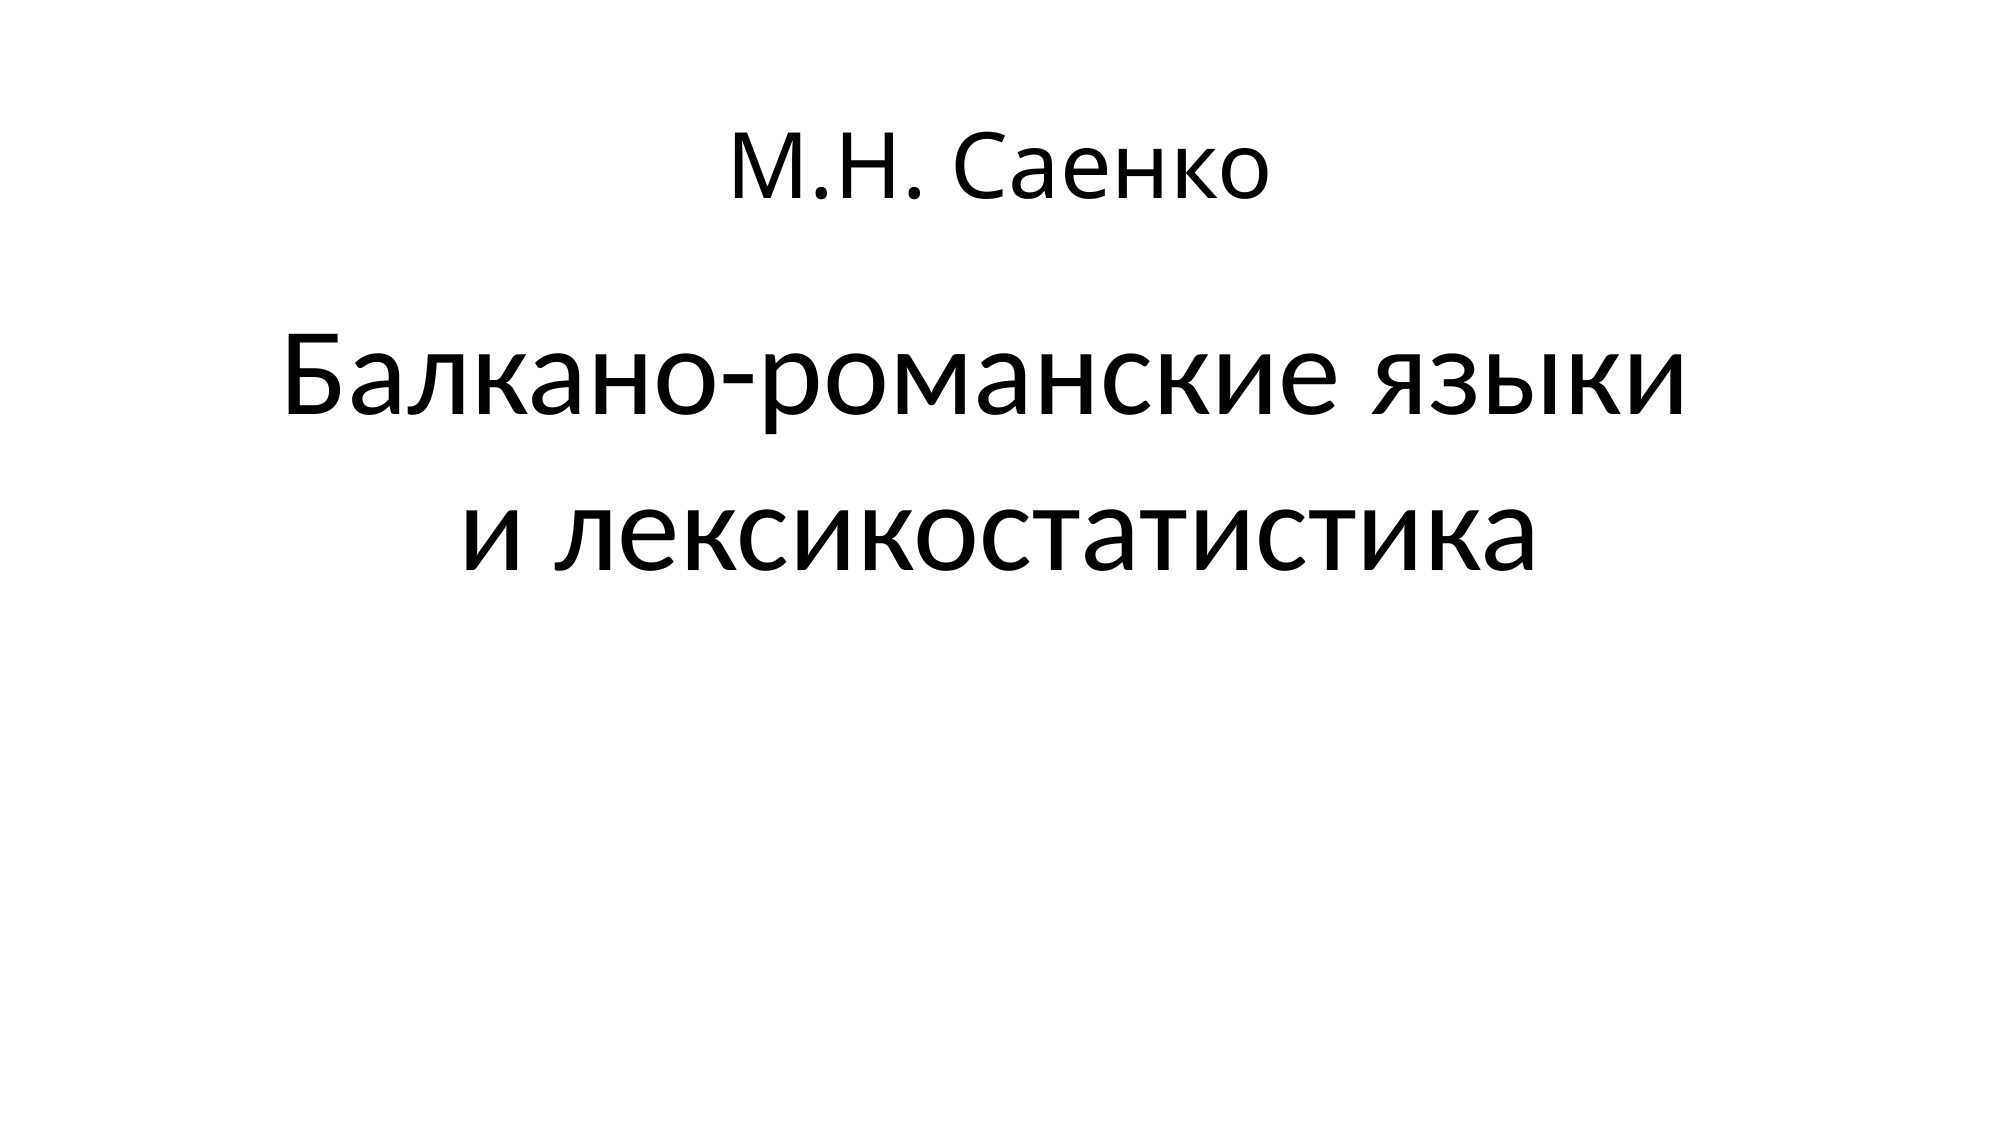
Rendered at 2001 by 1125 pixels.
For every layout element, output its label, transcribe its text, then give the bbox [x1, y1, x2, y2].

list Балкано-романские языки и лексикостатистика [137, 299, 1863, 1014]
title М.Н. Саенко [137, 59, 1863, 278]
